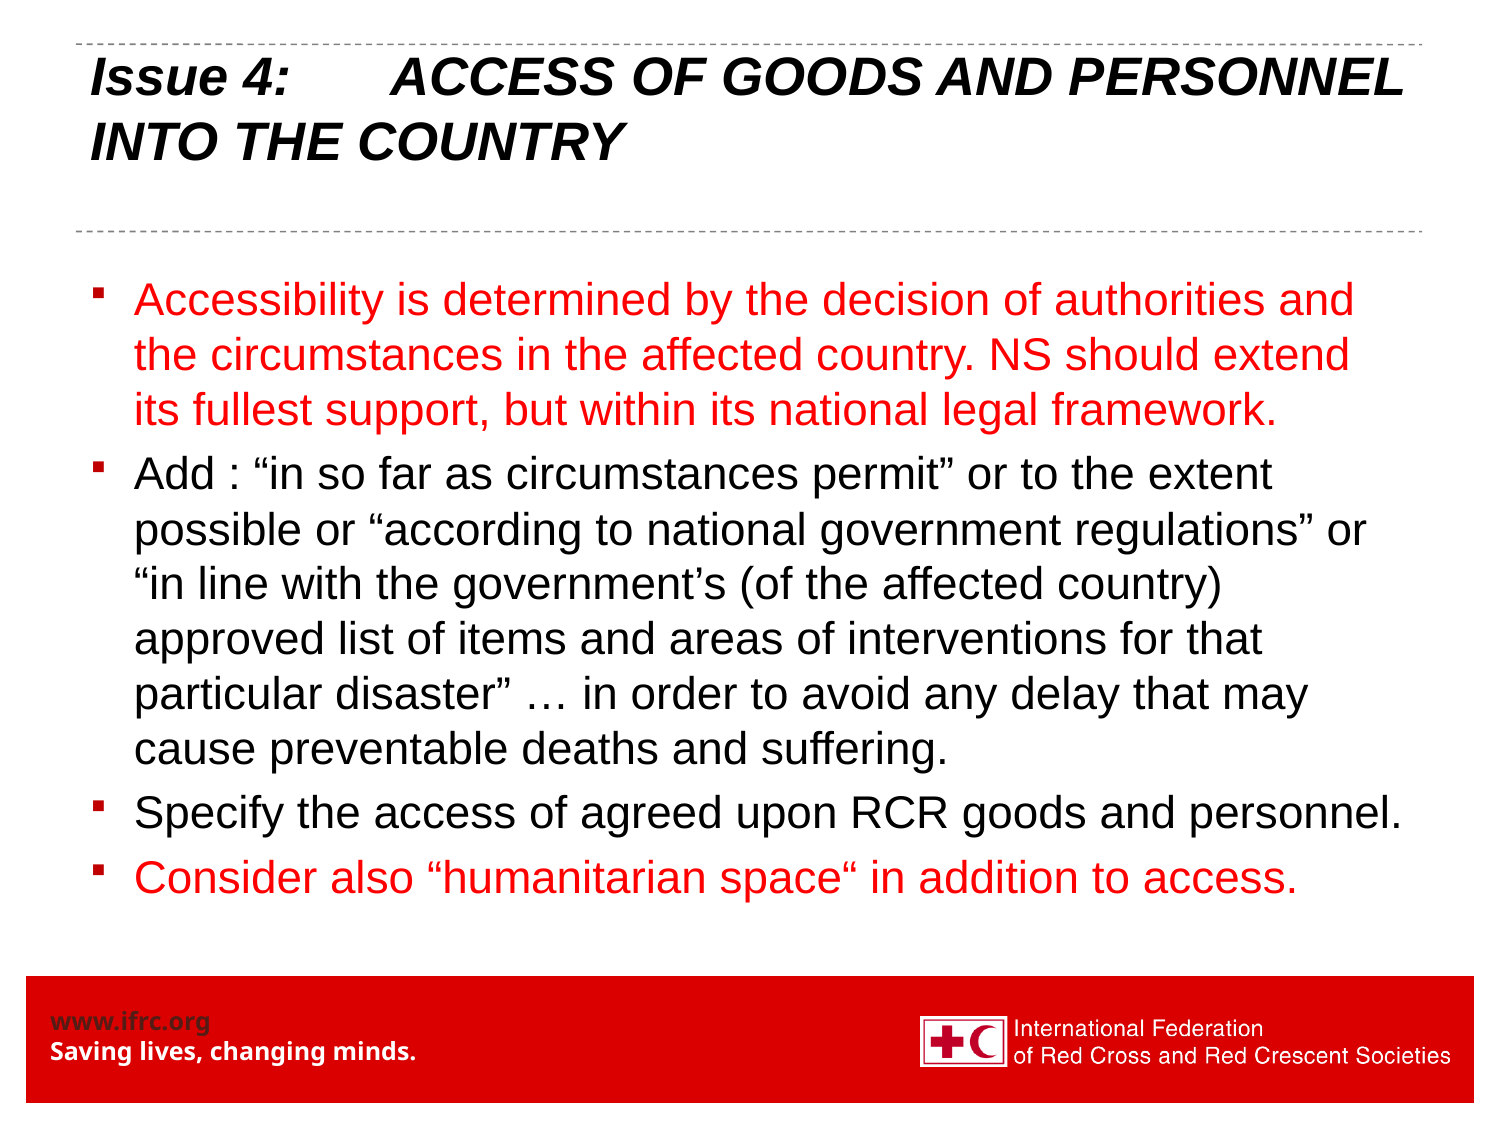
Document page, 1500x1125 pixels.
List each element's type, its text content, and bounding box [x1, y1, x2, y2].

picture [920, 1016, 1450, 1067]
list Accessibility is determined by the decision of authorities and the circumstances in the affected country. NS should extend its fullest support, but within its national legal framework. Add : “in so far as circumstances permit” or to the extent possible or “according to national government regulations” or “in line with the government’s (of the affected country) approved list of items and areas of interventions for that particular disaster” … in order to avoid any delay that may cause preventable deaths and suffering. Specify the access of agreed upon RCR goods and personnel. Consider also “humanitarian space“ in addition to access. [74, 262, 1426, 953]
title Issue 4: Access of goods and personnel into the country [74, 44, 1426, 233]
